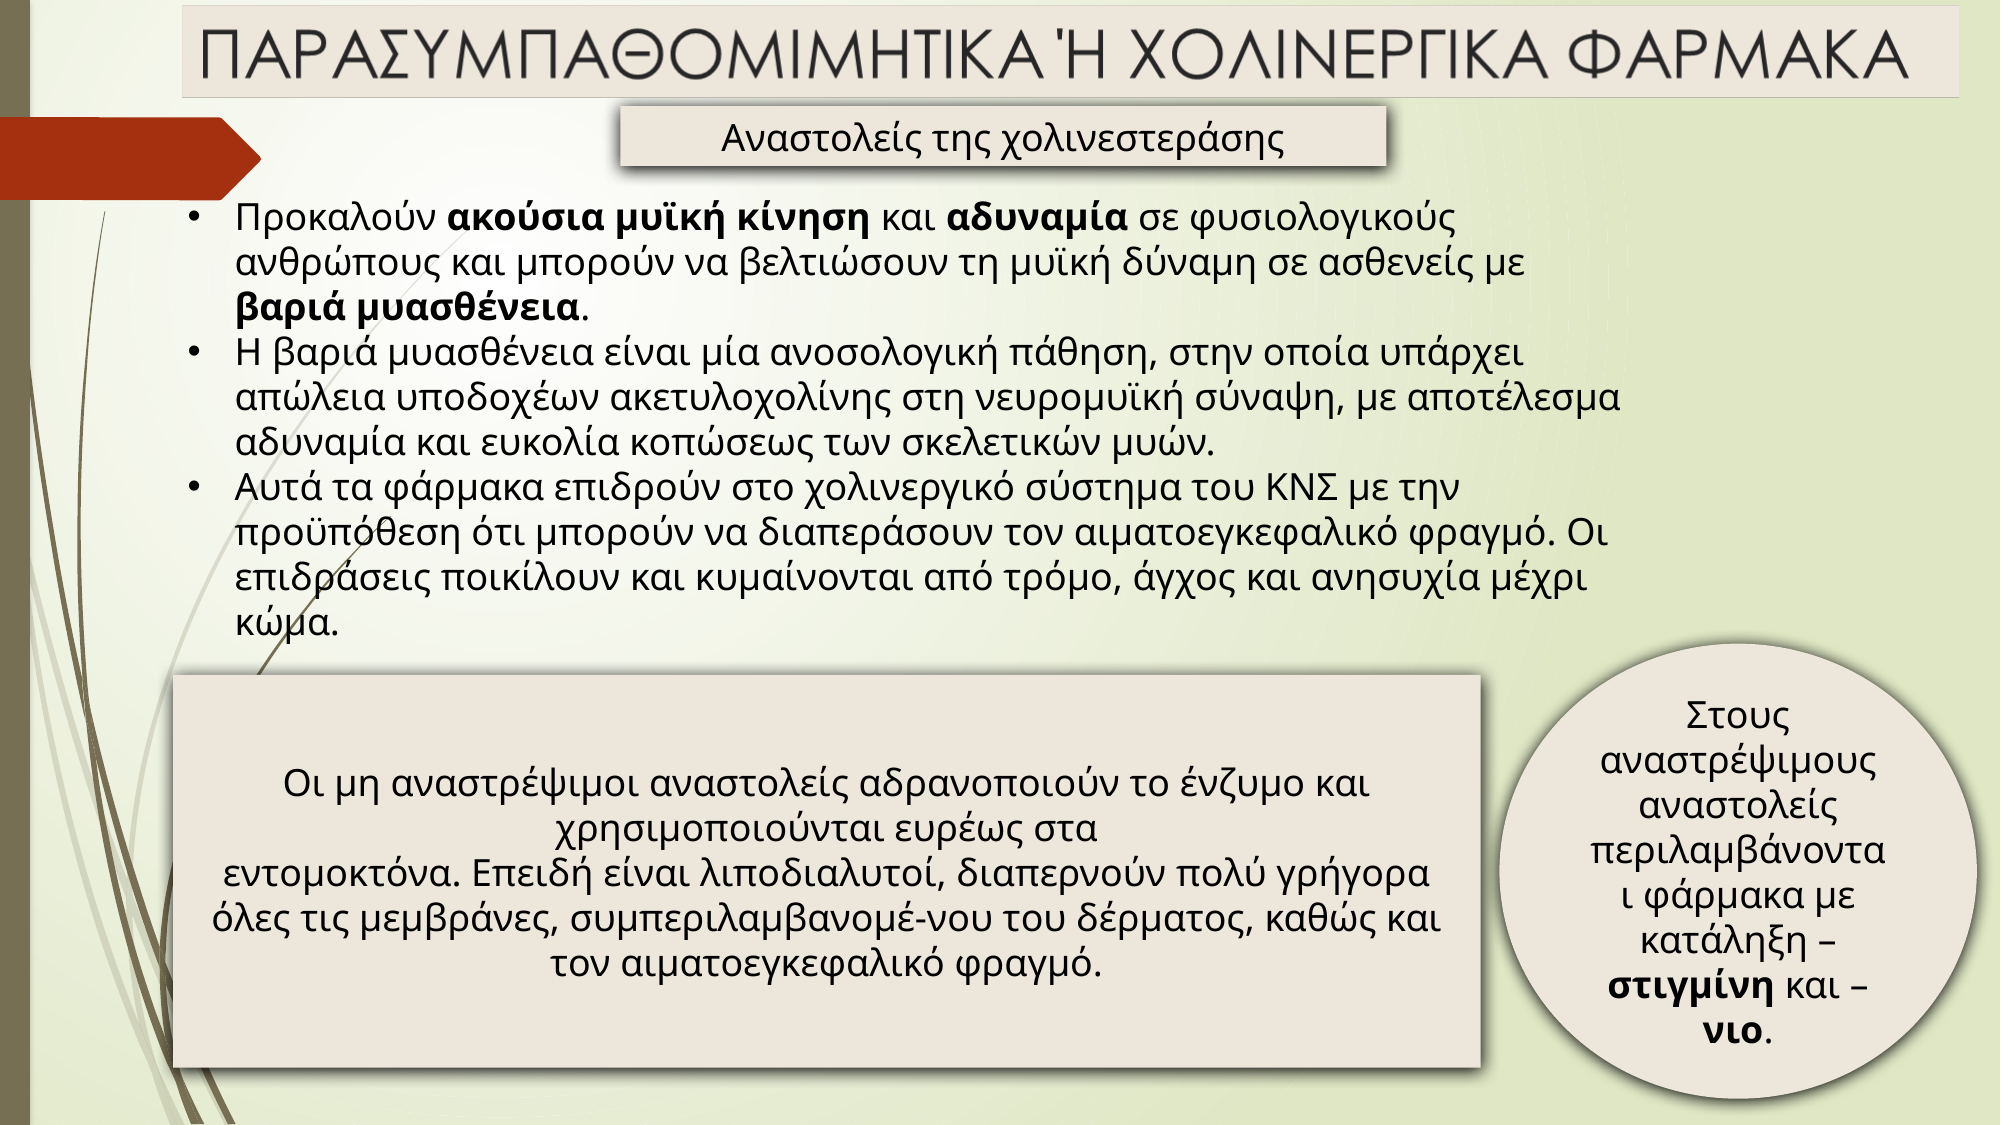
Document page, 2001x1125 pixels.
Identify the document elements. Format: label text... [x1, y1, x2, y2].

text_box Προκαλούν ακούσια μυϊκή κίνηση και αδυναμία σε φυσιολογικούς ανθρώπους και μπορούν να βελτιώσουν τη μυϊκή δύναμη σε ασθενείς με βαριά μυασθένεια. Η βαριά μυασθένεια είναι μία ανοσολογική πάθηση, στην οποία υπάρχει απώλεια υποδοχέων ακετυλοχολίνης στη νευρομυϊκή σύναψη, με αποτέλεσμα αδυναμία και ευκολία κοπώσεως των σκελετικών μυών. Αυτά τα φάρμακα επιδρούν στο χολινεργικό σύστημα του ΚΝΣ με την προϋπόθεση ότι μπορούν να διαπεράσουν τον αιματοεγκεφαλικό φραγμό. Οι επιδράσεις ποικίλουν και κυμαίνονται από τρόμο, άγχος και ανησυχία μέχρι κώμα. [173, 186, 1650, 651]
picture [157, 0, 1959, 134]
text_box Στους αναστρέψιμους αναστολείς περιλαμβάνονται φάρμακα με κατάληξη –στιγμίνη και –νιο. [1499, 642, 1979, 1101]
text_box Αναστολείς της χολινεστεράσης [620, 145, 1387, 166]
text_box Οι μη αναστρέψιμοι αναστολείς αδρανοποιούν το ένζυμο και χρησιμοποιούνται ευρέως στα εντομοκτόνα. Επειδή είναι λιποδιαλυτοί, διαπερνούν πολύ γρήγορα όλες τις μεμβράνες, συμπεριλαμβανομέ-νου του δέρματος, καθώς και τον αιματοεγκεφαλικό φραγμό. [172, 673, 1482, 1069]
